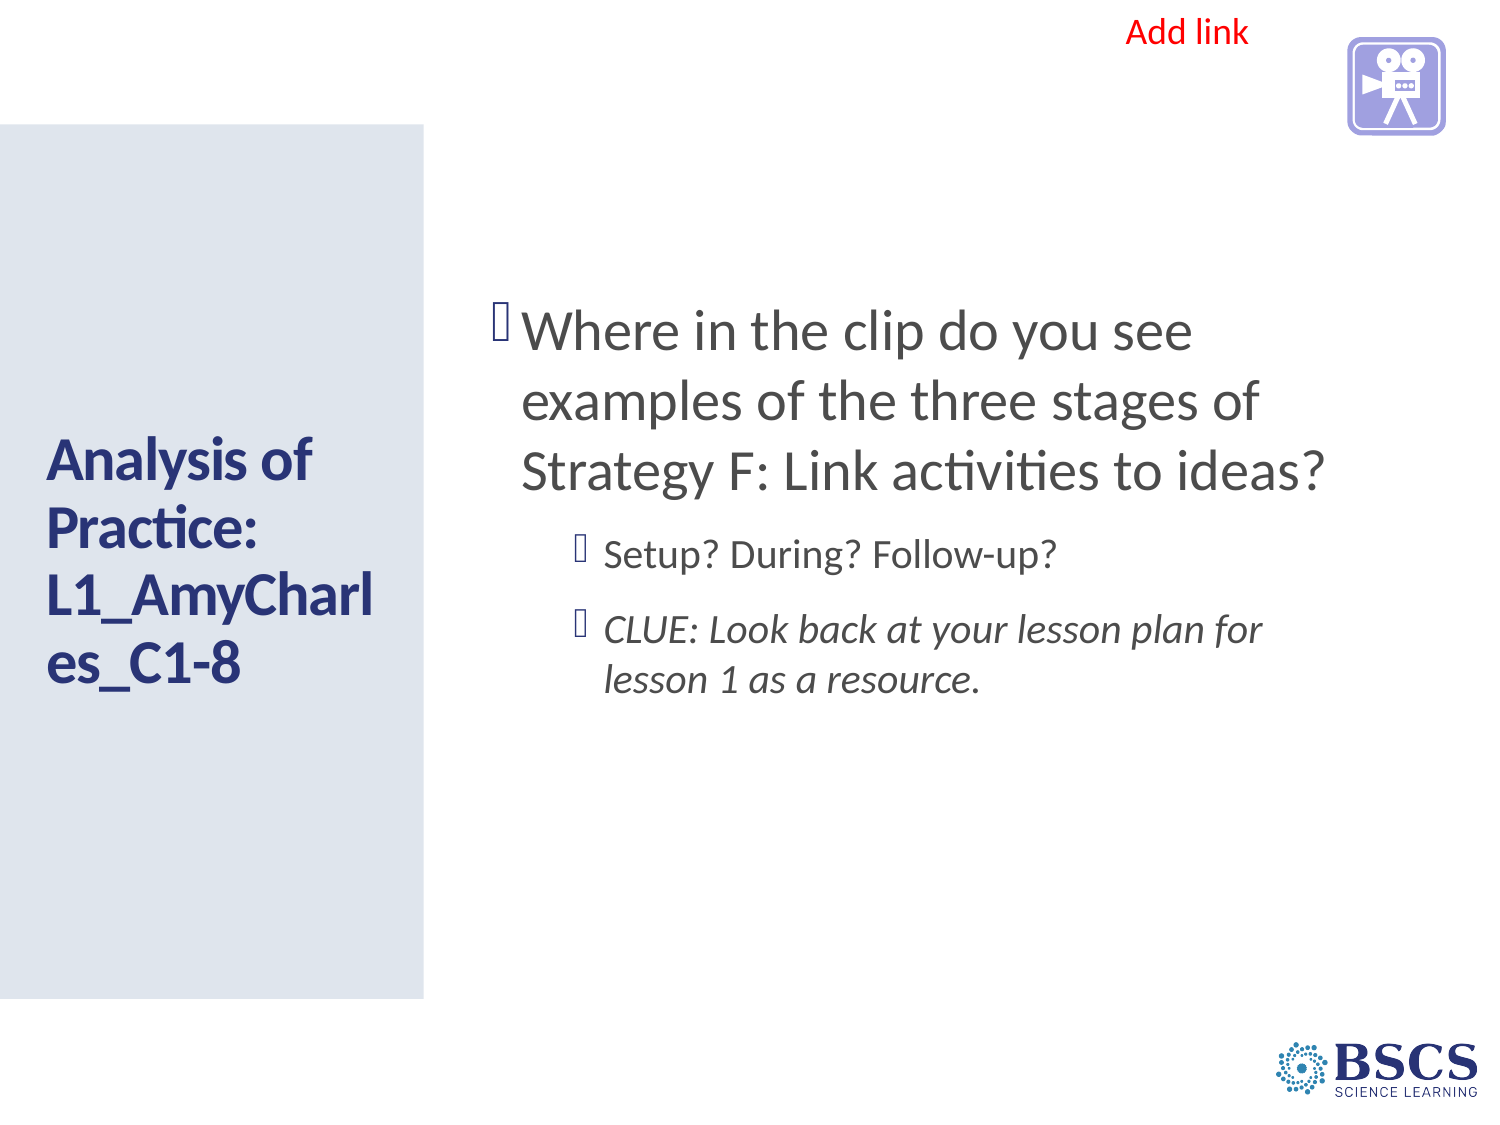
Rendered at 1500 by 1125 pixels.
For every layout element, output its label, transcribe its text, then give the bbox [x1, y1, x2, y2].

list Where in the clip do you see examples of the three stages of Strategy F: Link activities to ideas? Setup? During? Follow-up? CLUE: Look back at your lesson plan for lesson 1 as a resource. [476, 284, 1376, 982]
title Analysis of Practice: L1_AmyCharles_C1-8 [31, 184, 394, 940]
picture [1347, 36, 1447, 136]
picture [1275, 1041, 1478, 1098]
text_box Add link [1110, 0, 1309, 60]
